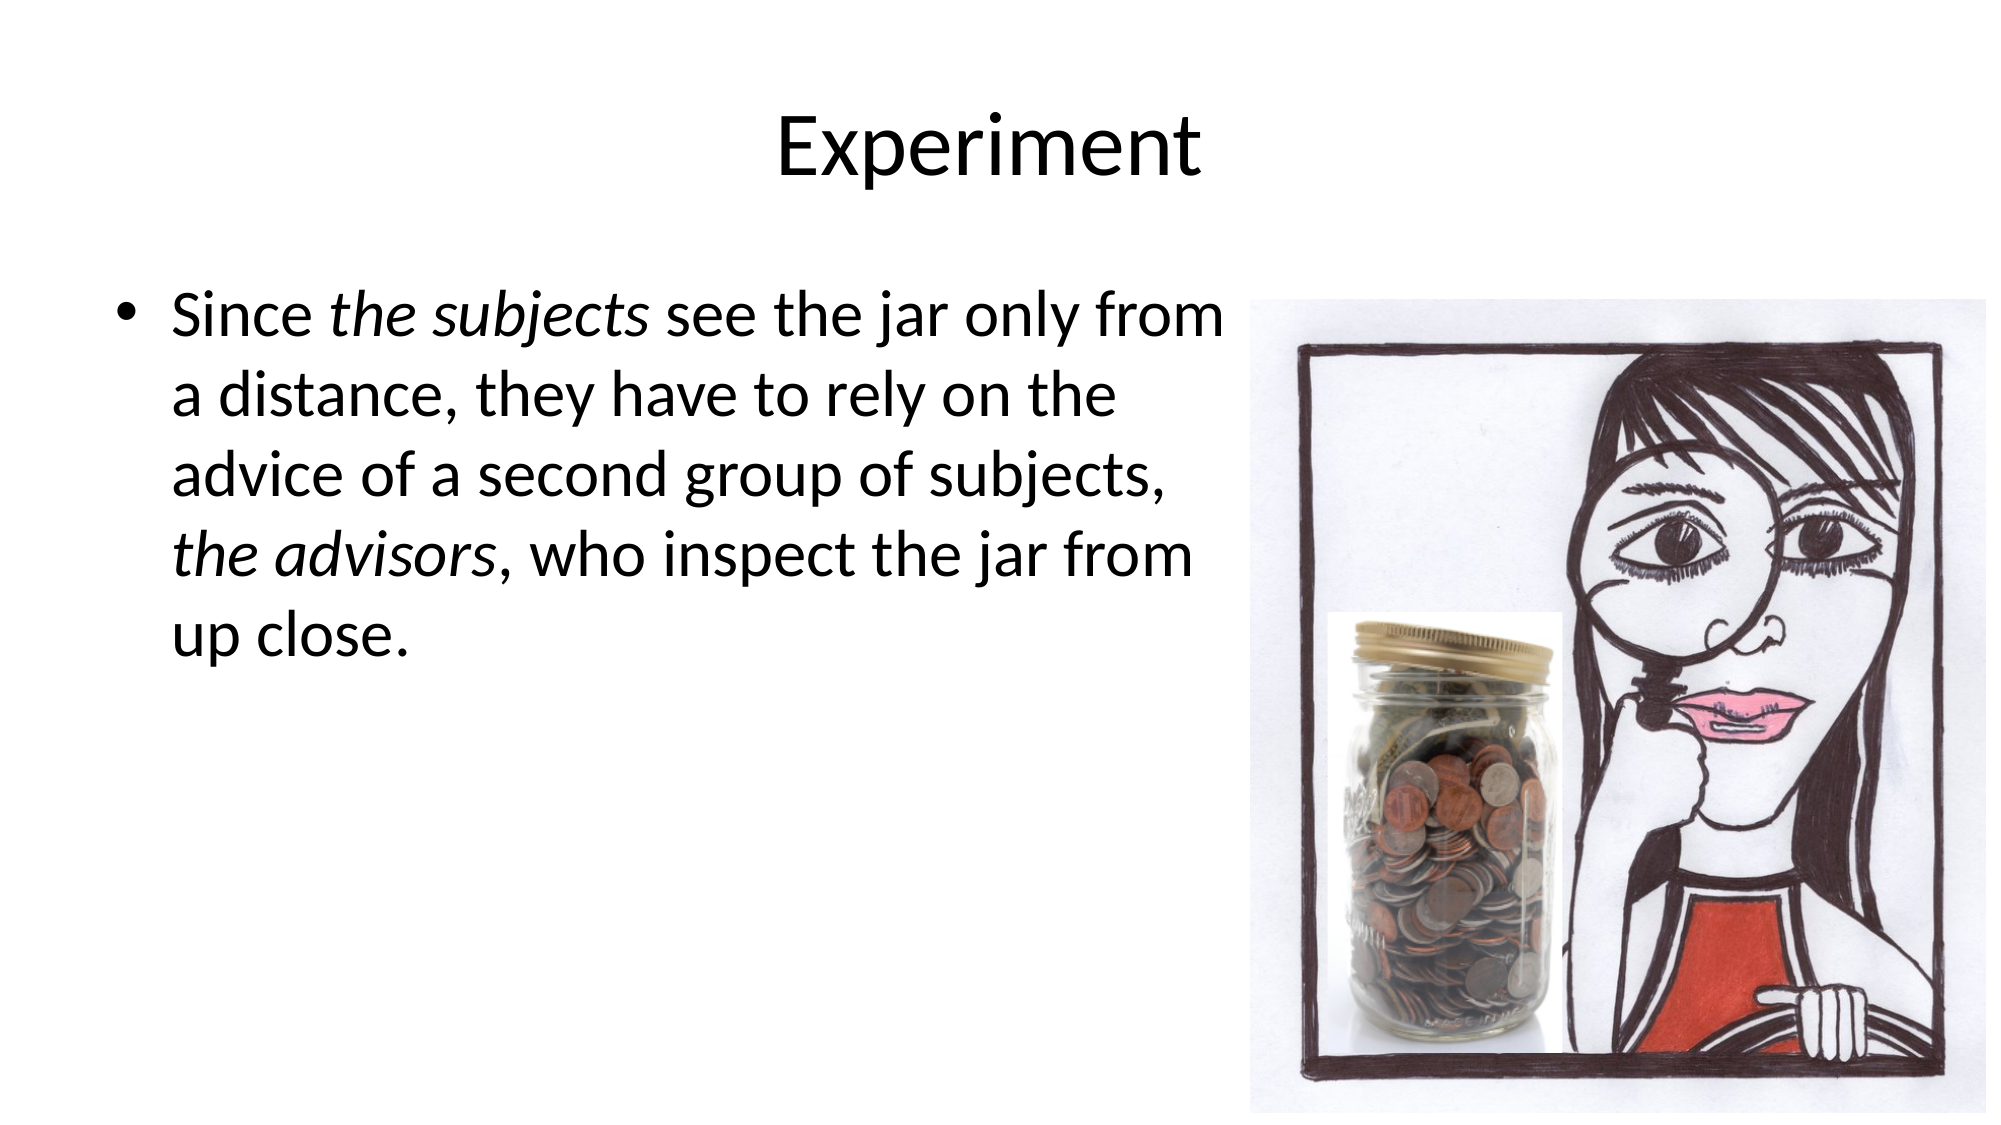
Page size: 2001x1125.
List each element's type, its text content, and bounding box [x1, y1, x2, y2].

list Since the subjects see the jar only from a distance, they have to rely on the advice of a second group of subjects, the advisors, who inspect the jar from up close. [99, 262, 1250, 1005]
picture [1249, 299, 1987, 1113]
title Experiment [99, 45, 1900, 233]
